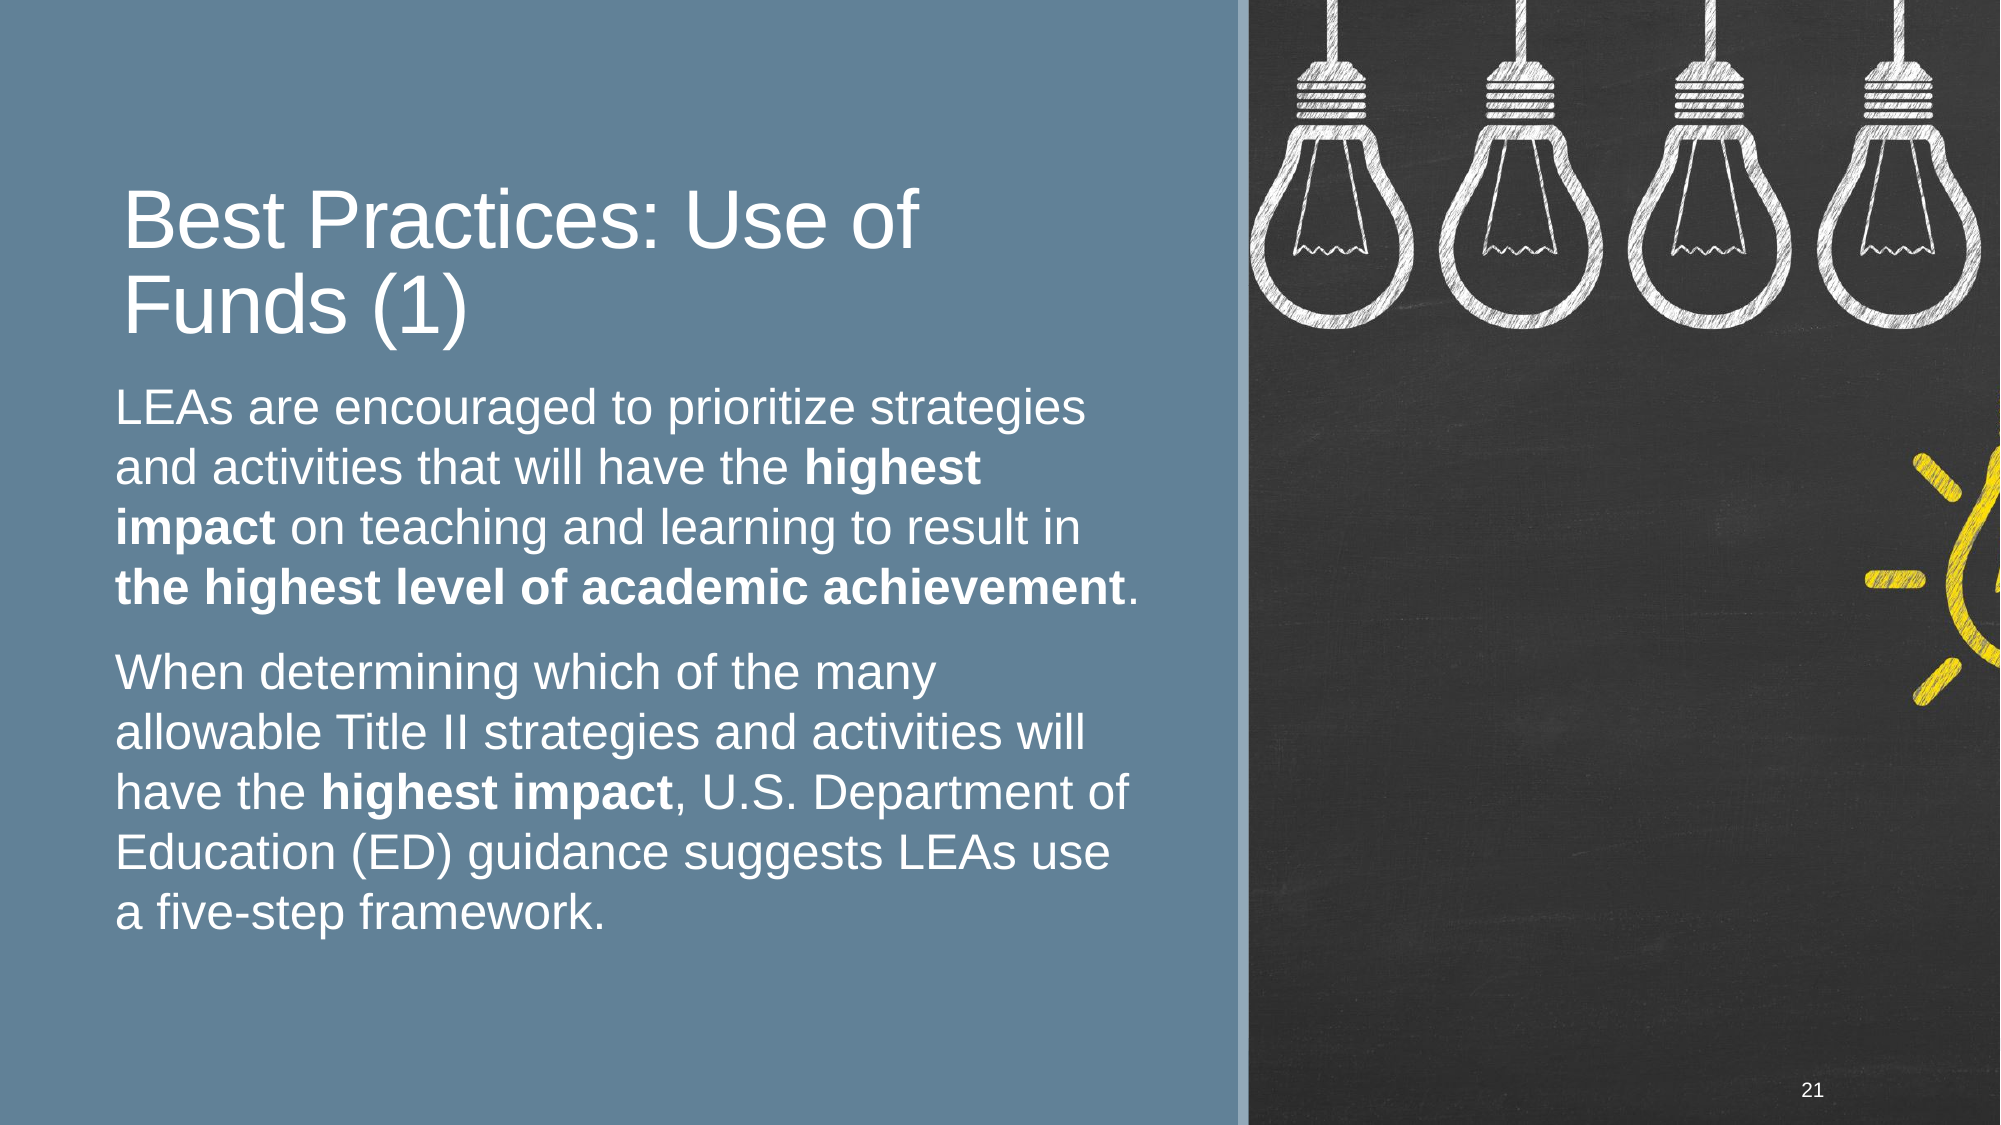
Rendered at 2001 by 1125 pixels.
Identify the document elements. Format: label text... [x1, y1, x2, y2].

text_box [0, 0, 1237, 1125]
title Best Practices: Use of Funds (1) [107, 84, 1161, 359]
list LEAs are encouraged to prioritize strategies and activities that will have the highest impact on teaching and learning to result in the highest level of academic achievement. When determining which of the many allowable Title II strategies and activities will have the highest impact, U.S. Department of Education (ED) guidance suggests LEAs use a five-step framework. [107, 366, 1161, 999]
text_box [1237, 0, 1246, 1125]
picture [1248, 0, 2000, 1125]
